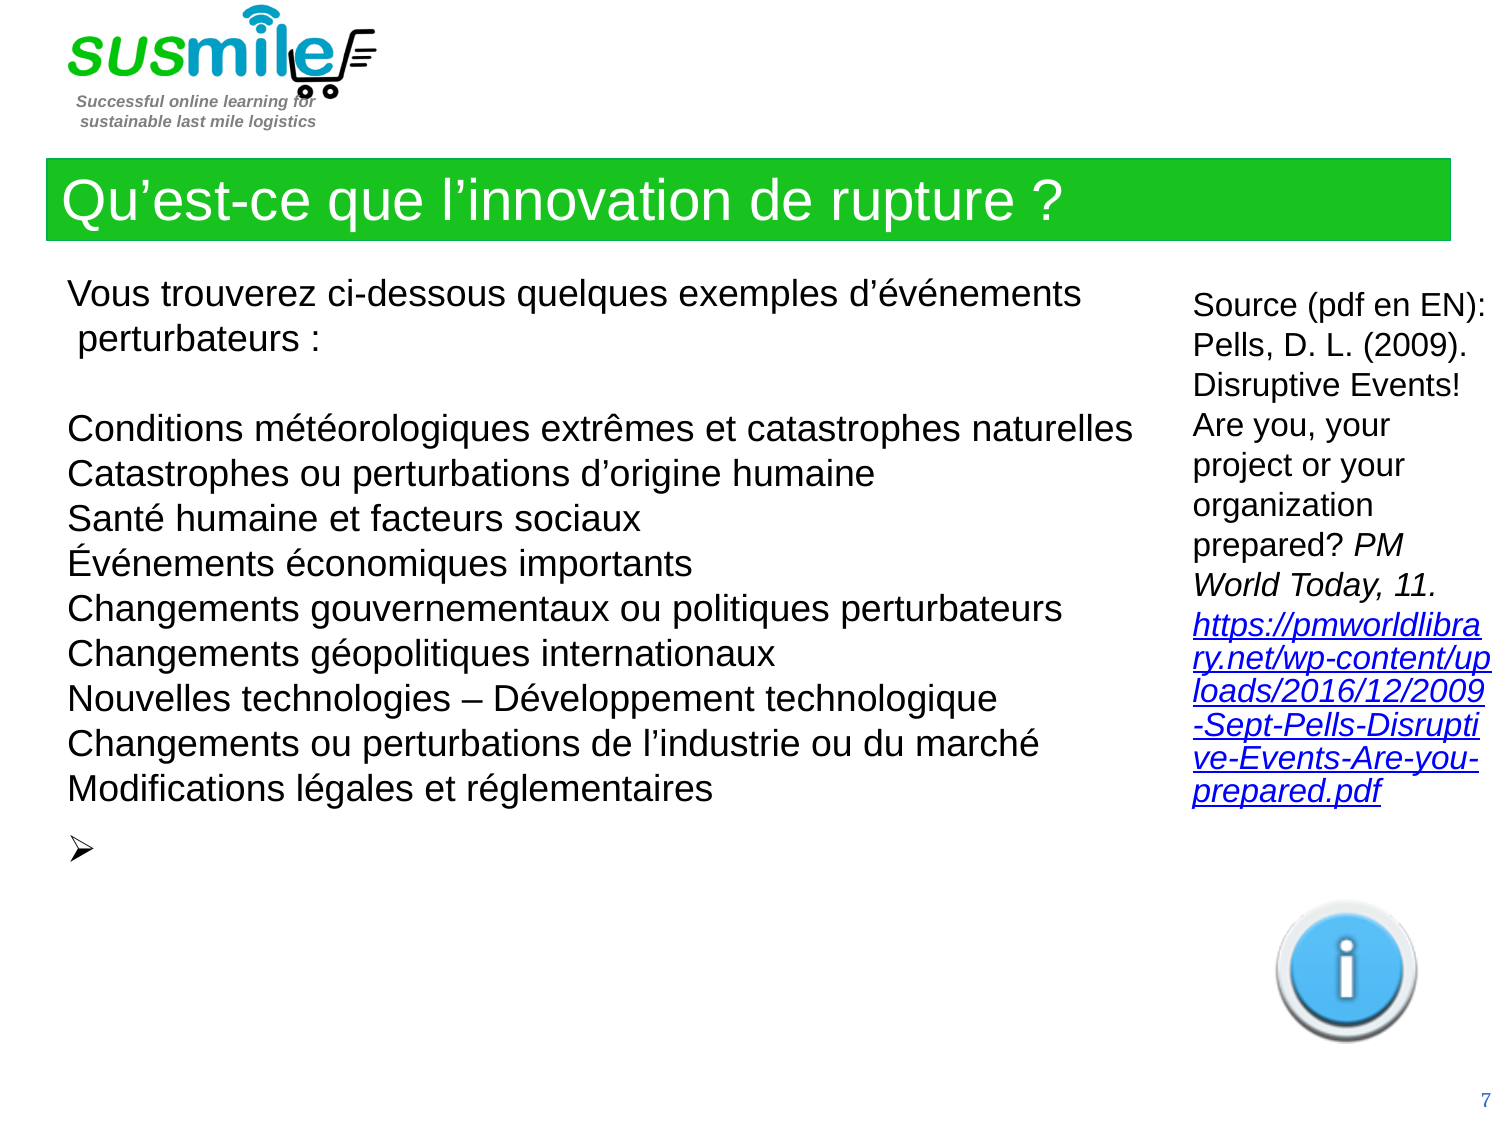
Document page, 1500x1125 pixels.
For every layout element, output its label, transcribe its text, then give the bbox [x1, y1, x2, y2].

text_box Qu’est-ce que l’innovation de rupture ? [46, 159, 1451, 241]
text_box Source (pdf en EN): Pells, D. L. (2009). Disruptive Events! Are you, your project or your organization prepared? PM World Today, 11. https://pmworldlibrary.net/wp-content/uploads/2016/12/2009-Sept-Pells-Disruptive-Events-Are-you-prepared.pdf [1177, 275, 1500, 897]
text_box Vous trouverez ci-dessous quelques exemples d’événements perturbateurs : Conditions météorologiques extrêmes et catastrophes naturelles Catastrophes ou perturbations d’origine humaine Santé humaine et facteurs sociaux Événements économiques importants Changements gouvernementaux ou politiques perturbateurs Changements géopolitiques internationaux Nouvelles technologies – Développement technologique Changements ou perturbations de l’industrie ou du marché Modifications légales et réglementaires [52, 261, 1425, 884]
picture [1273, 896, 1422, 1044]
picture [61, 0, 400, 107]
slide_number 7 [1156, 1069, 1500, 1125]
